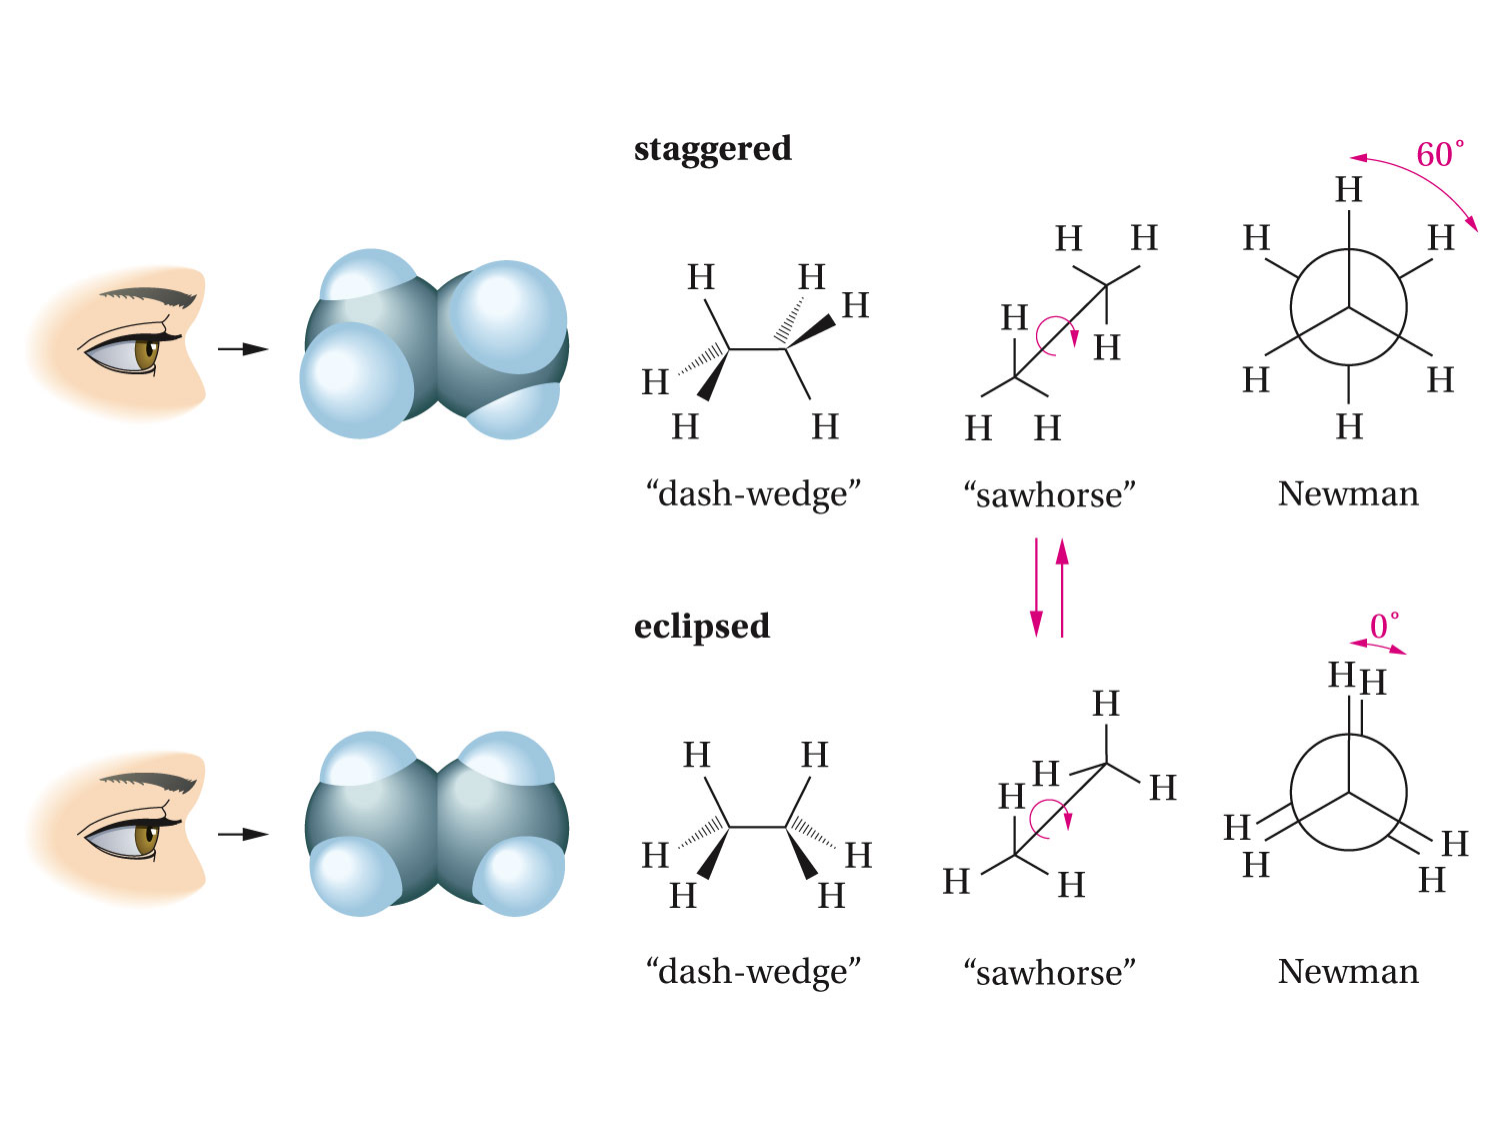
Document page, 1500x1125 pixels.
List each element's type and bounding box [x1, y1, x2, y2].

picture [0, 118, 1500, 1007]
